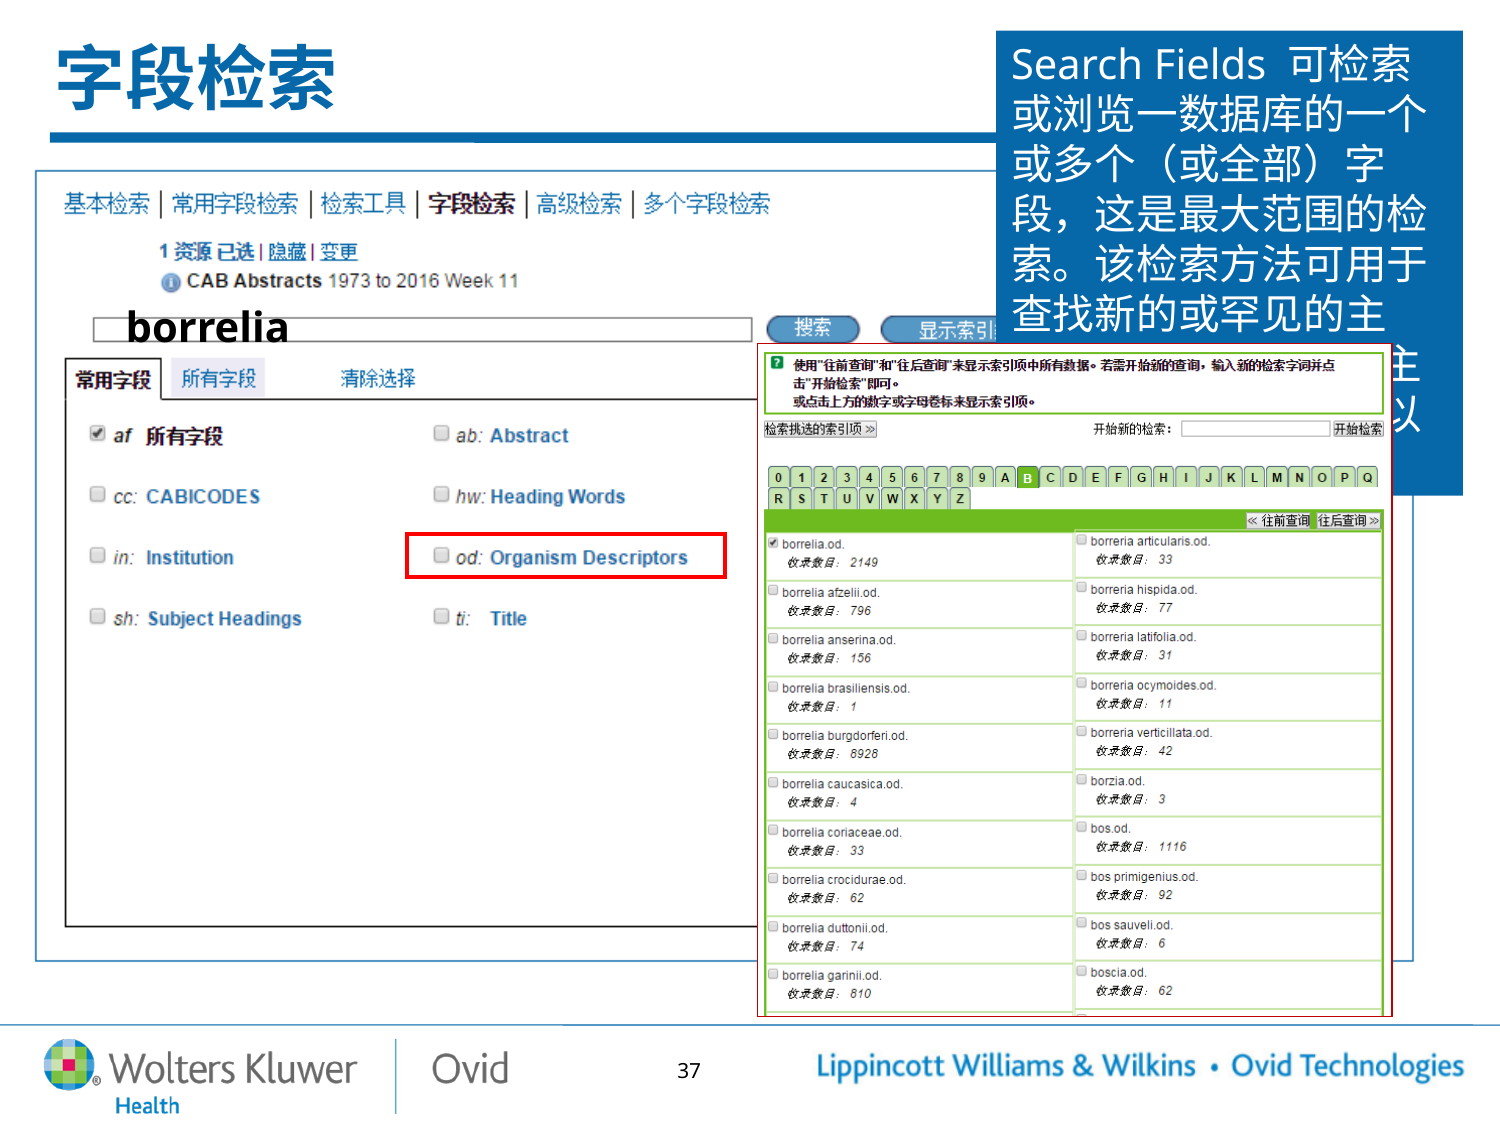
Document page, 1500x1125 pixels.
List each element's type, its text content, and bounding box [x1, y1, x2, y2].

picture [804, 1049, 1500, 1092]
picture [38, 1037, 513, 1114]
title 字段检索 [24, 0, 1444, 154]
picture [25, 161, 1425, 1016]
text_box Search Fields 可检索或浏览一数据库的一个或多个（或全部）字段，这是最大范围的检索。该检索方法可用于查找新的或罕见的主题，或者查找作者/主题/题目等常用字段以外的其他位置。 [996, 30, 1463, 496]
